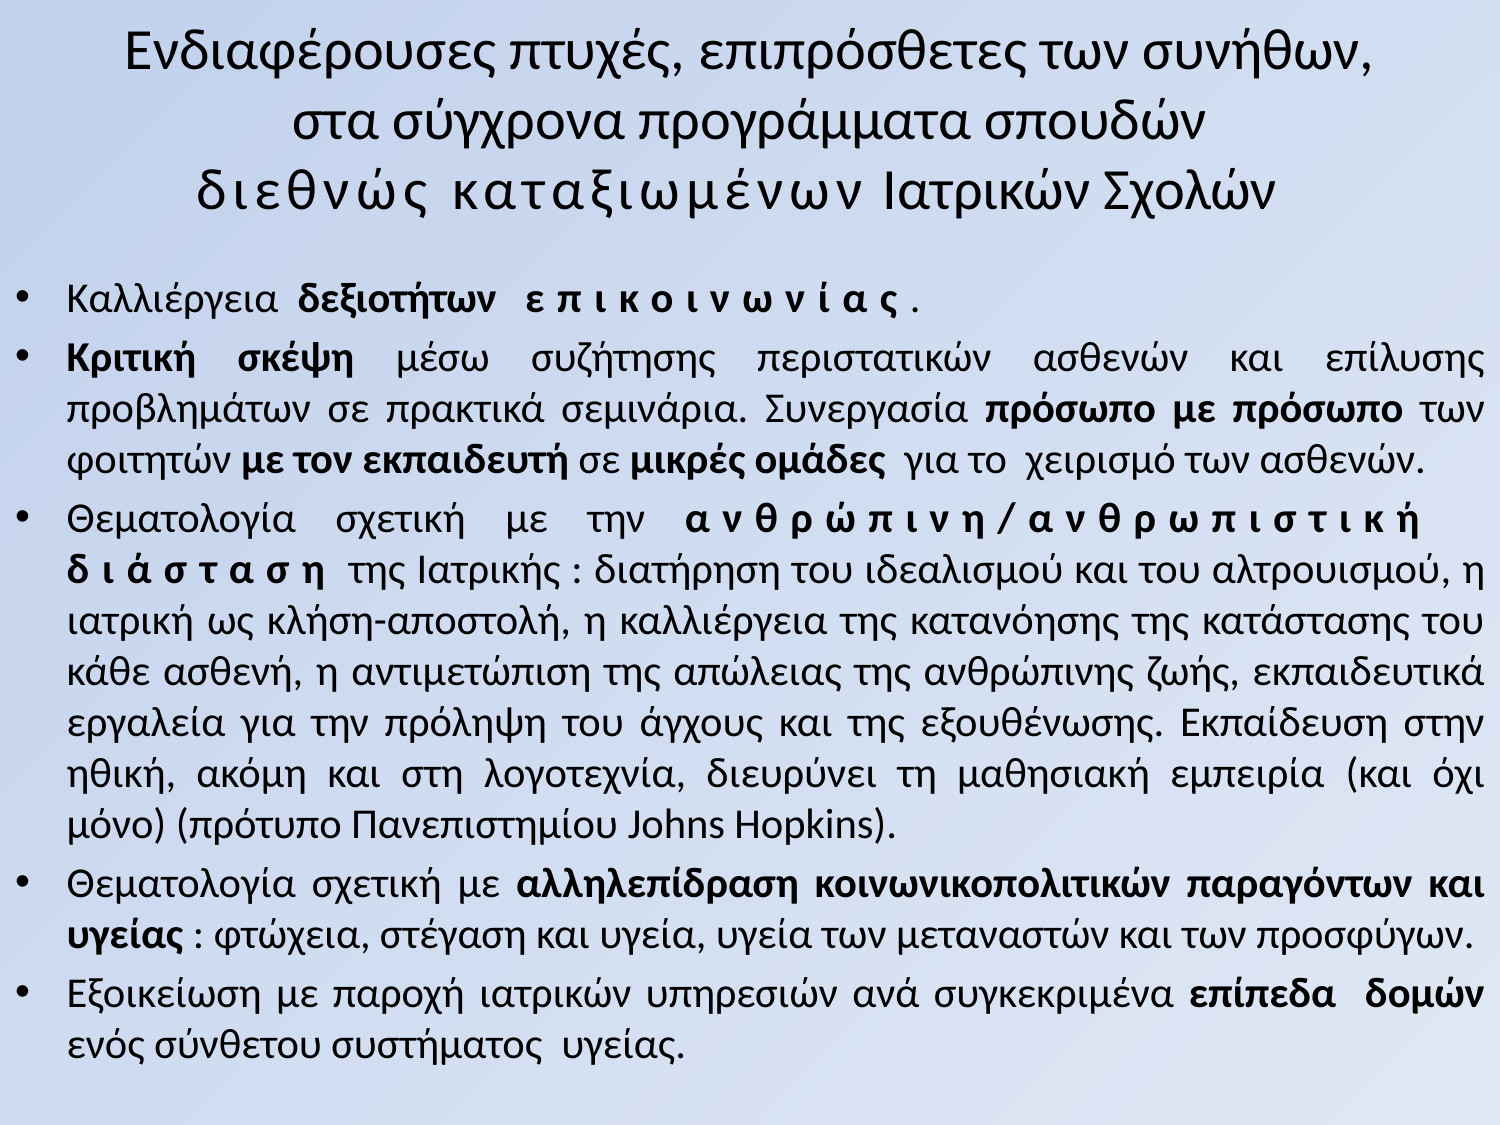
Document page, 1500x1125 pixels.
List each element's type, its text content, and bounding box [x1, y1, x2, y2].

list Καλλιέργεια δεξιοτήτων επικοινωνίας. Κριτική σκέψη μέσω συζήτησης περιστατικών ασθενών και επίλυσης προβλημάτων σε πρακτικά σεμινάρια. Συνεργασία πρόσωπο με πρόσωπο των φοιτητών με τον εκπαιδευτή σε μικρές ομάδες για το χειρισμό των ασθενών. Θεματολογία σχετική με την ανθρώπινη/ανθρωπιστική διάσταση της Ιατρικής : διατήρηση του ιδεαλισμού και του αλτρουισμού, η ιατρική ως κλήση-αποστολή, η καλλιέργεια της κατανόησης της κατάστασης του κάθε ασθενή, η αντιμετώπιση της απώλειας της ανθρώπινης ζωής, εκπαιδευτικά εργαλεία για την πρόληψη του άγχους και της εξουθένωσης. Εκπαίδευση στην ηθική, ακόμη και στη λογοτεχνία, διευρύνει τη μαθησιακή εμπειρία (και όχι μόνο) (πρότυπο Πανεπιστημίου Johns Hopkins). Θεματολογία σχετική με αλληλεπίδραση κοινωνικοπολιτικών παραγόντων και υγείας : φτώχεια, στέγαση και υγεία, υγεία των μεταναστών και των προσφύγων. Εξοικείωση με παροχή ιατρικών υπηρεσιών ανά συγκεκριμένα επίπεδα δομών ενός σύνθετου συστήματος υγείας. [0, 262, 1500, 1125]
title Eνδιαφέρουσες πτυχές, επιπρόσθετες των συνήθων, στα σύγχρονα προγράμματα σπουδών διεθνώς καταξιωμένων Ιατρικών Σχολών [0, 0, 1500, 233]
